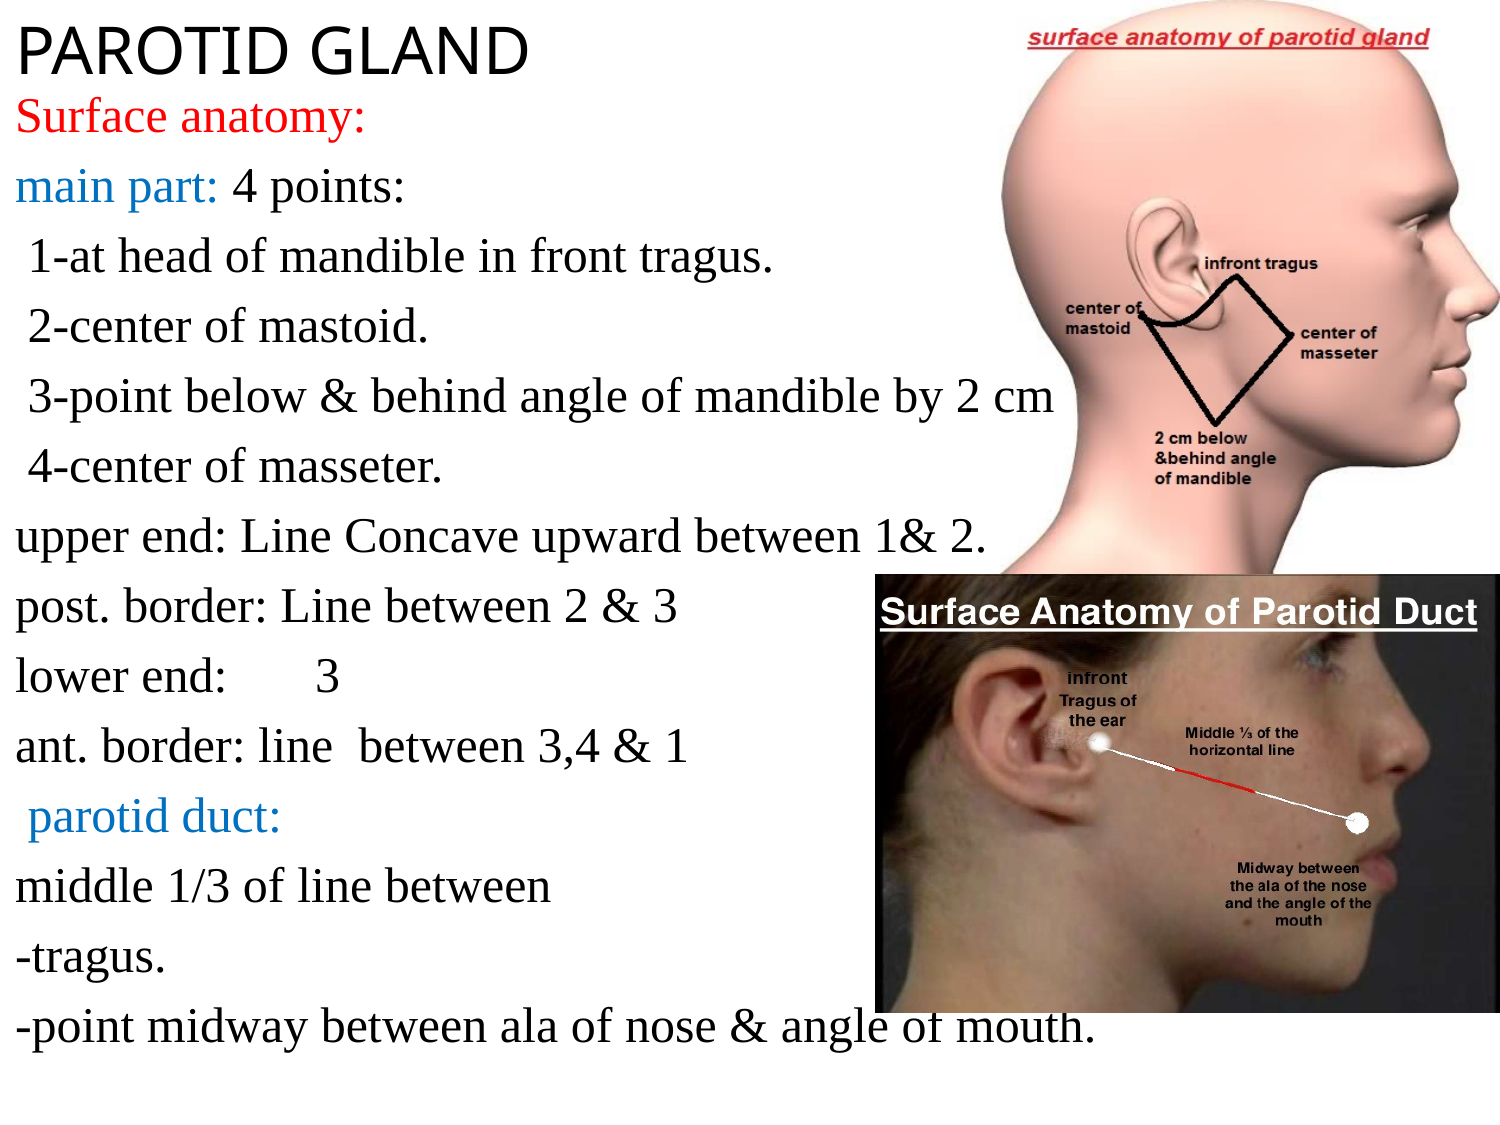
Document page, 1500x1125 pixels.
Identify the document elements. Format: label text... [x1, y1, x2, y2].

title PAROTID GLAND [0, 0, 997, 75]
picture [874, 0, 1500, 1013]
list Surface anatomy: main part: 4 points: 1-at head of mandible in front tragus. 2-center of mastoid. 3-point below & behind angle of mandible by 2 cm 4-center of masseter. upper end: Line Concave upward between 1& 2. post. border: Line between 2 & 3 lower end: 3 ant. border: line between 3,4 & 1 parotid duct: middle 1/3 of line between -tragus. -point midway between ala of nose & angle of mouth. [0, 75, 1138, 1125]
